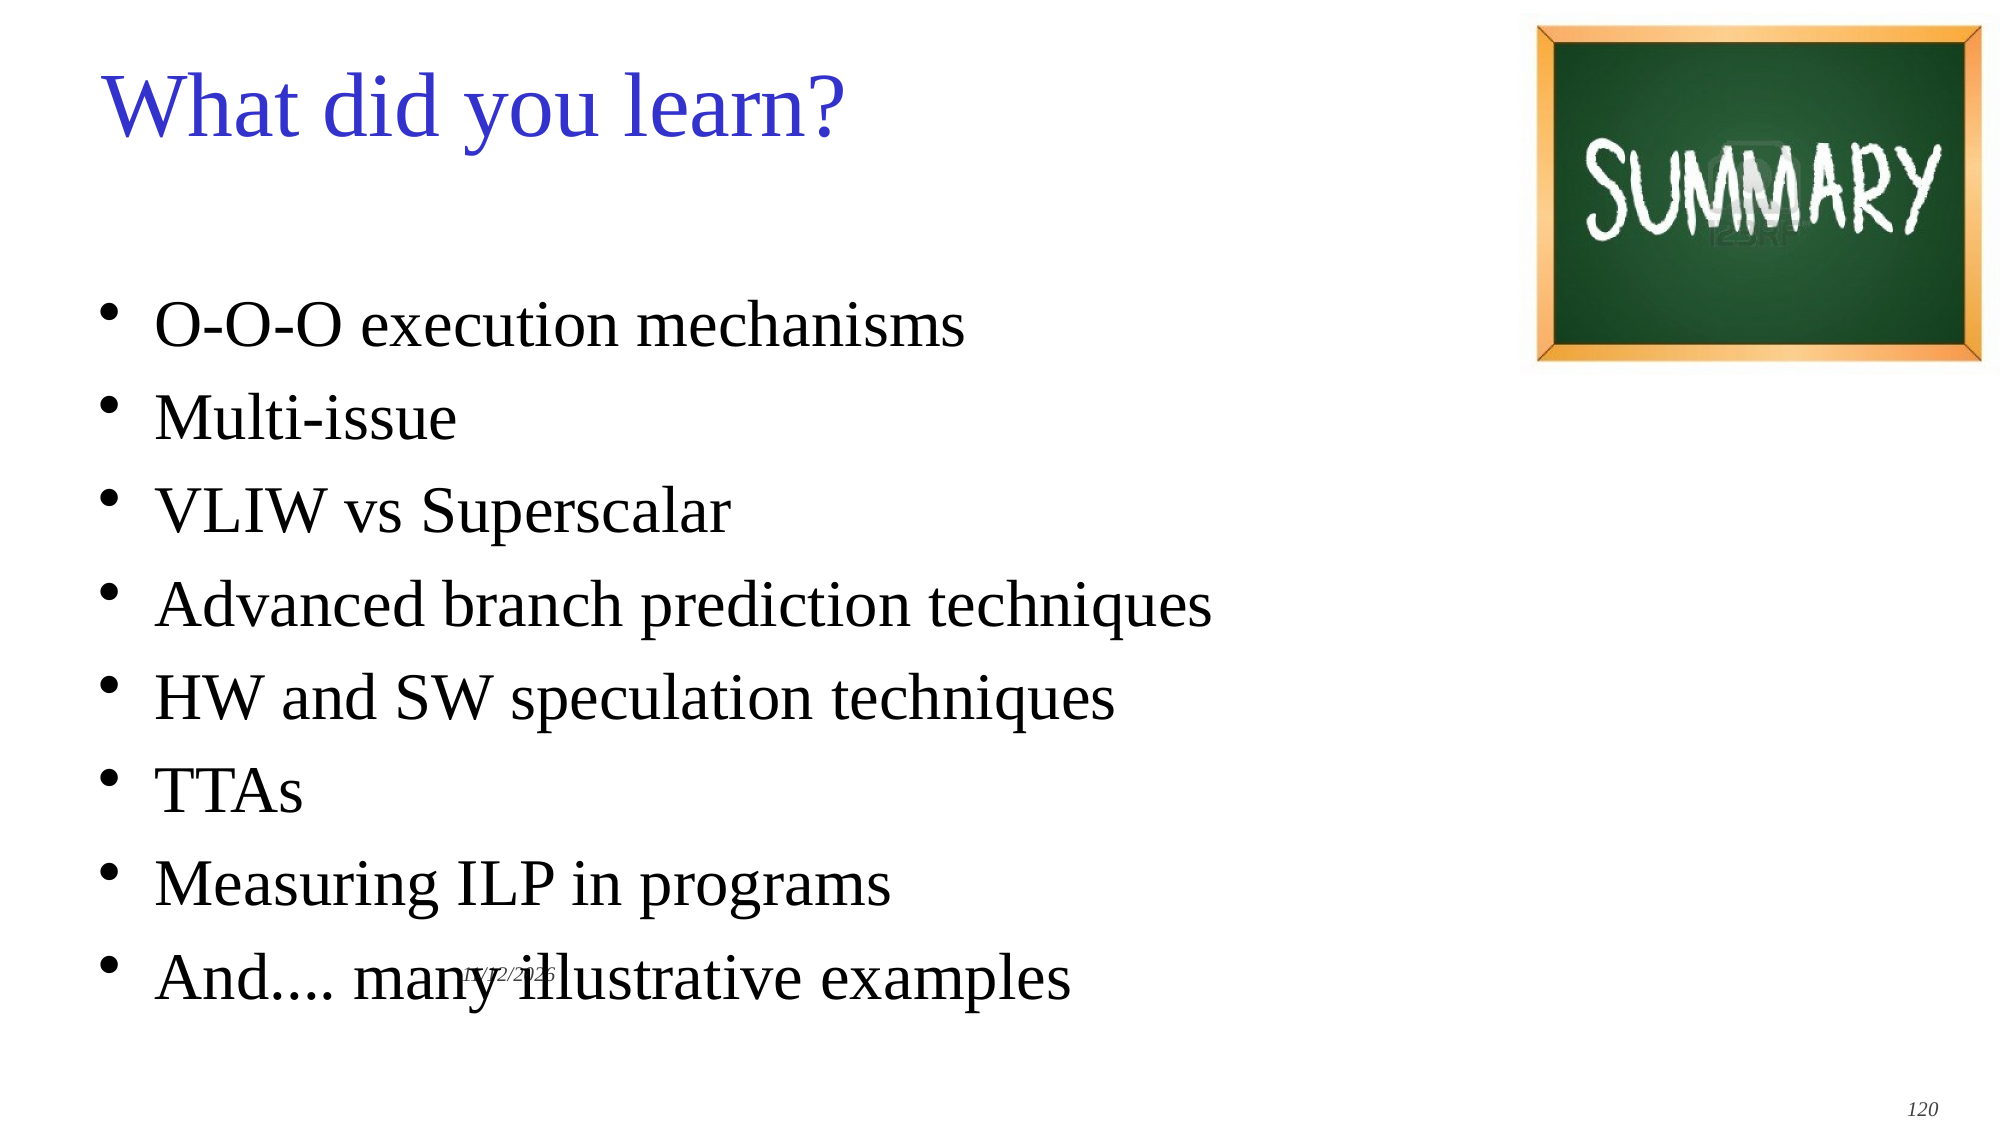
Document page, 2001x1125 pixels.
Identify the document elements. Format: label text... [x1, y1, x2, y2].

picture [1519, 12, 2000, 375]
title What did you learn? [86, 36, 1514, 163]
list O-O-O execution mechanisms Multi-issue VLIW vs Superscalar Advanced branch prediction techniques HW and SW speculation techniques TTAs Measuring ILP in programs And.... many illustrative examples [83, 178, 1951, 1065]
slide_number 120 [1690, 1087, 1954, 1106]
